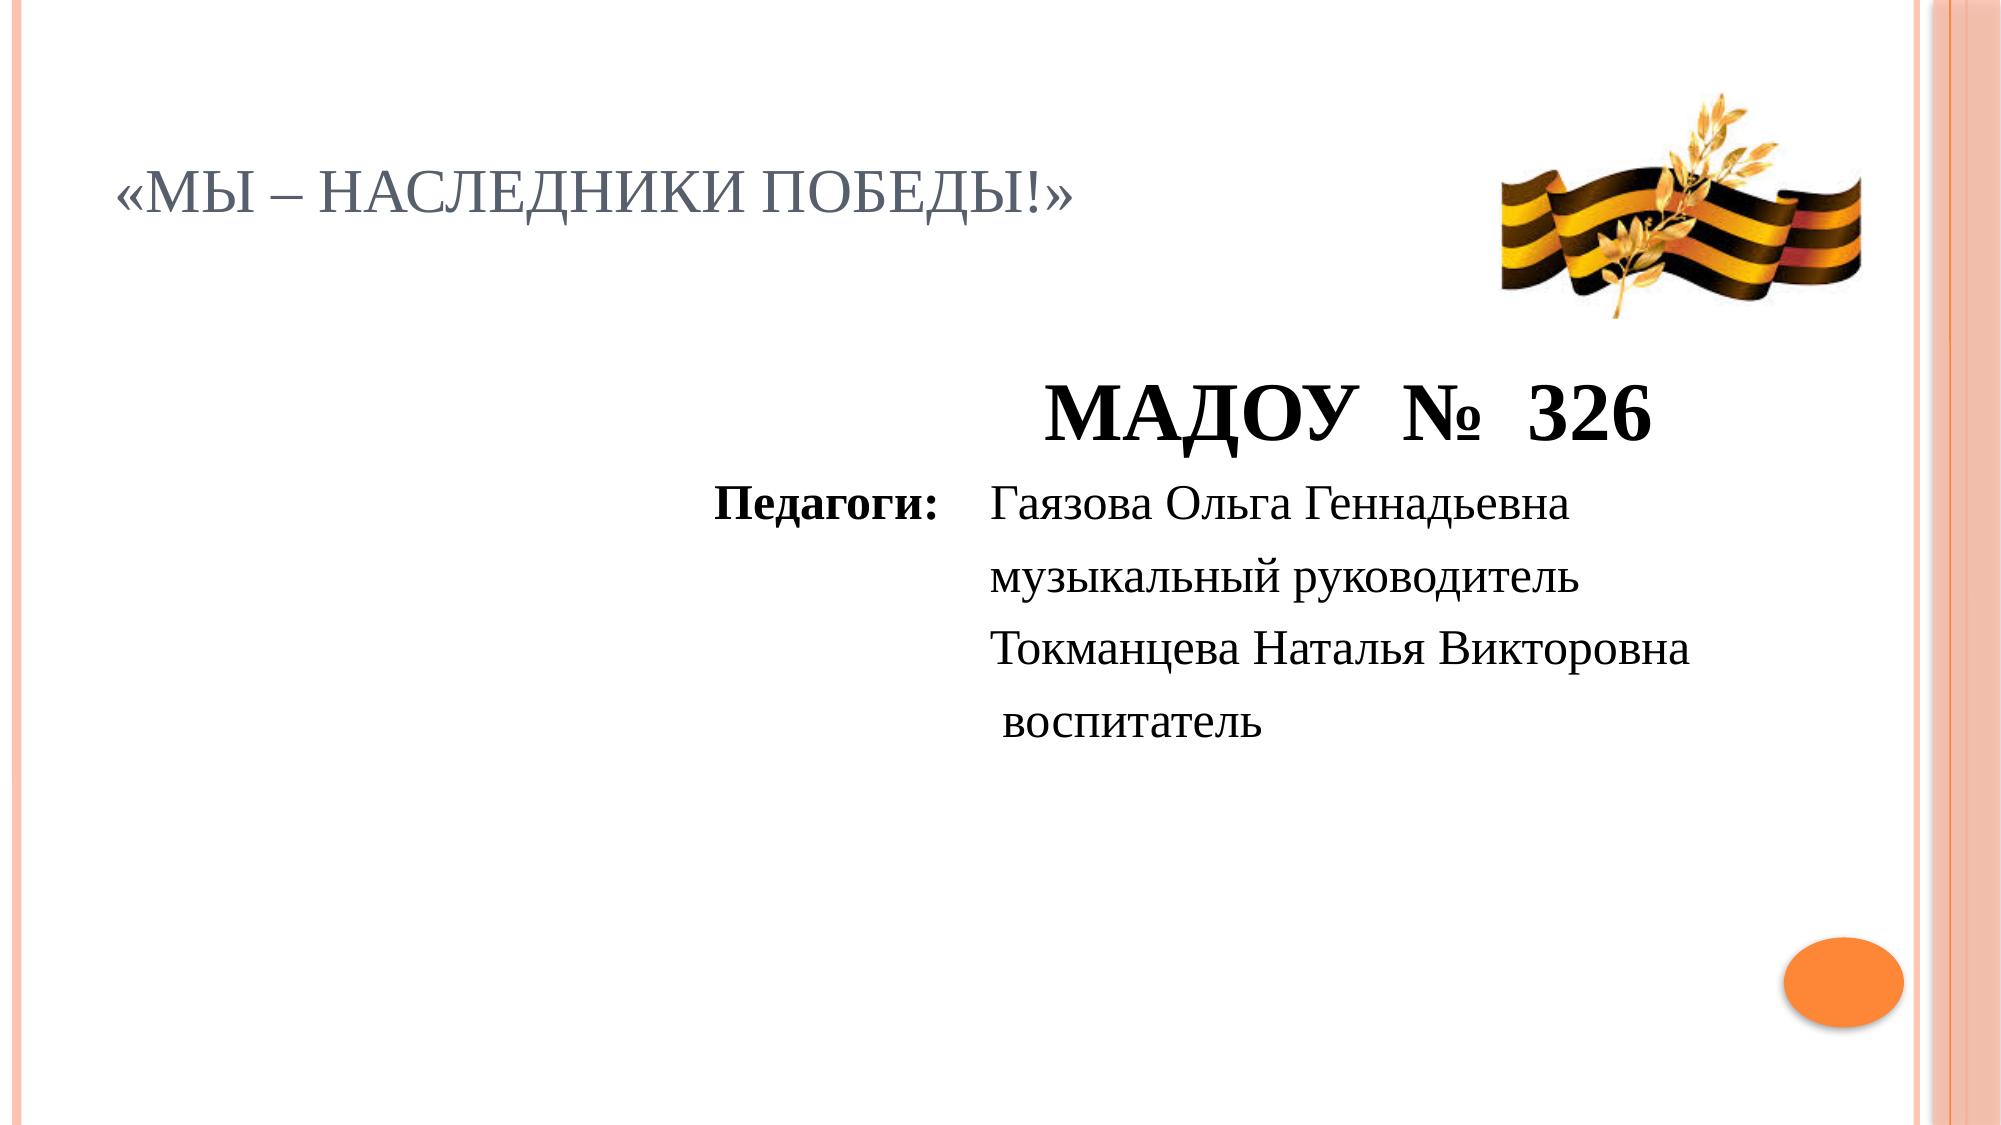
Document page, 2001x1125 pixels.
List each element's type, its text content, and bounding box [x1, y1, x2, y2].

title «Мы – наследники Победы!» [99, 45, 1734, 233]
list МАДОУ № 326 Педагоги: Гаязова Ольга Геннадьевна музыкальный руководитель Токманцева Наталья Викторовна воспитатель [112, 249, 1818, 882]
picture [1474, 55, 1888, 356]
